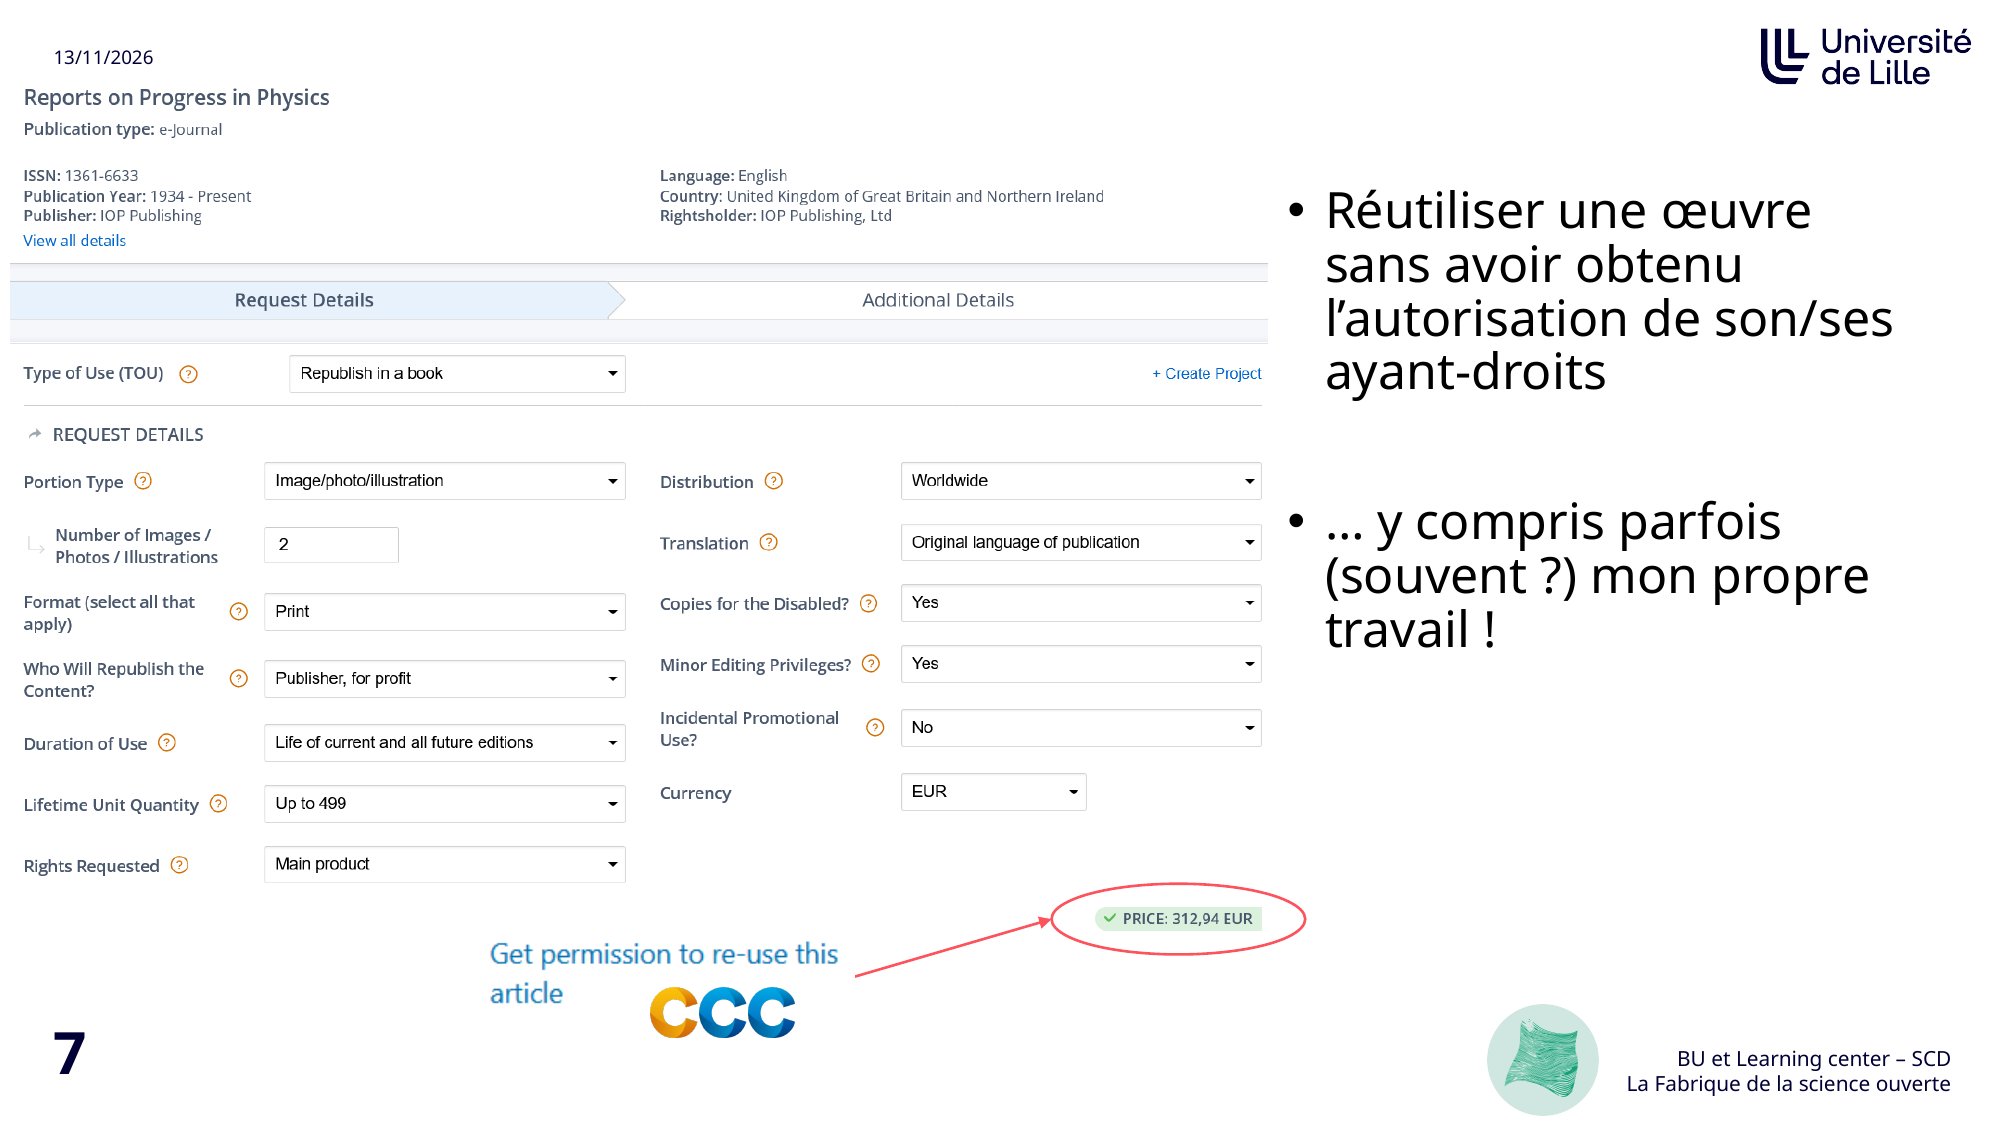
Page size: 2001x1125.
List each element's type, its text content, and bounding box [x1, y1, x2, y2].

picture [10, 76, 1268, 934]
text_box [1061, 892, 1307, 956]
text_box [479, 934, 855, 1038]
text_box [854, 919, 1052, 977]
list Réutiliser une œuvre sans avoir obtenu l’autorisation de son/ses ayant-droits … y compris parfois (souvent ?) mon propre travail ! [1272, 177, 1947, 941]
picture [1487, 1004, 1599, 1116]
picture [1731, 0, 2000, 114]
